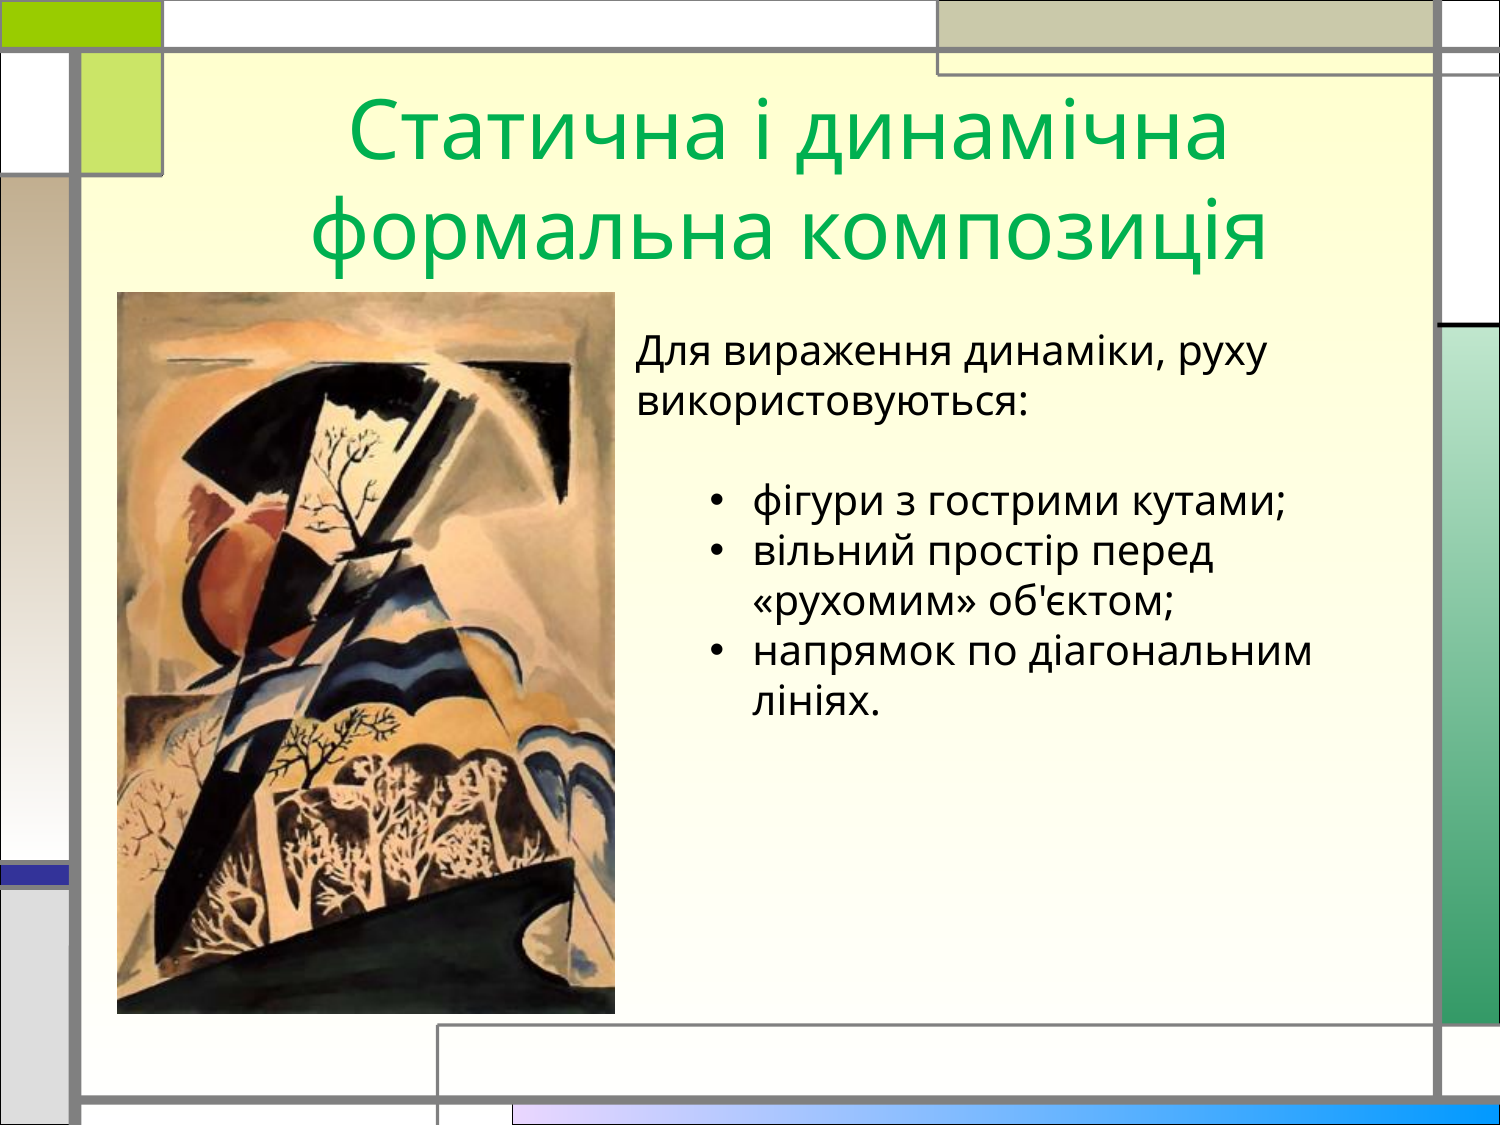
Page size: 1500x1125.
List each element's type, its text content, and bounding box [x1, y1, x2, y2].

title Статична і динамічна формальна композиція [152, 81, 1428, 270]
picture [116, 292, 615, 1014]
text_box Для вираження динаміки, руху використовуються: фігури з гострими кутами; вільний простір перед «рухомим» об'єктом; напрямок по діагональним лініях. [621, 316, 1360, 732]
